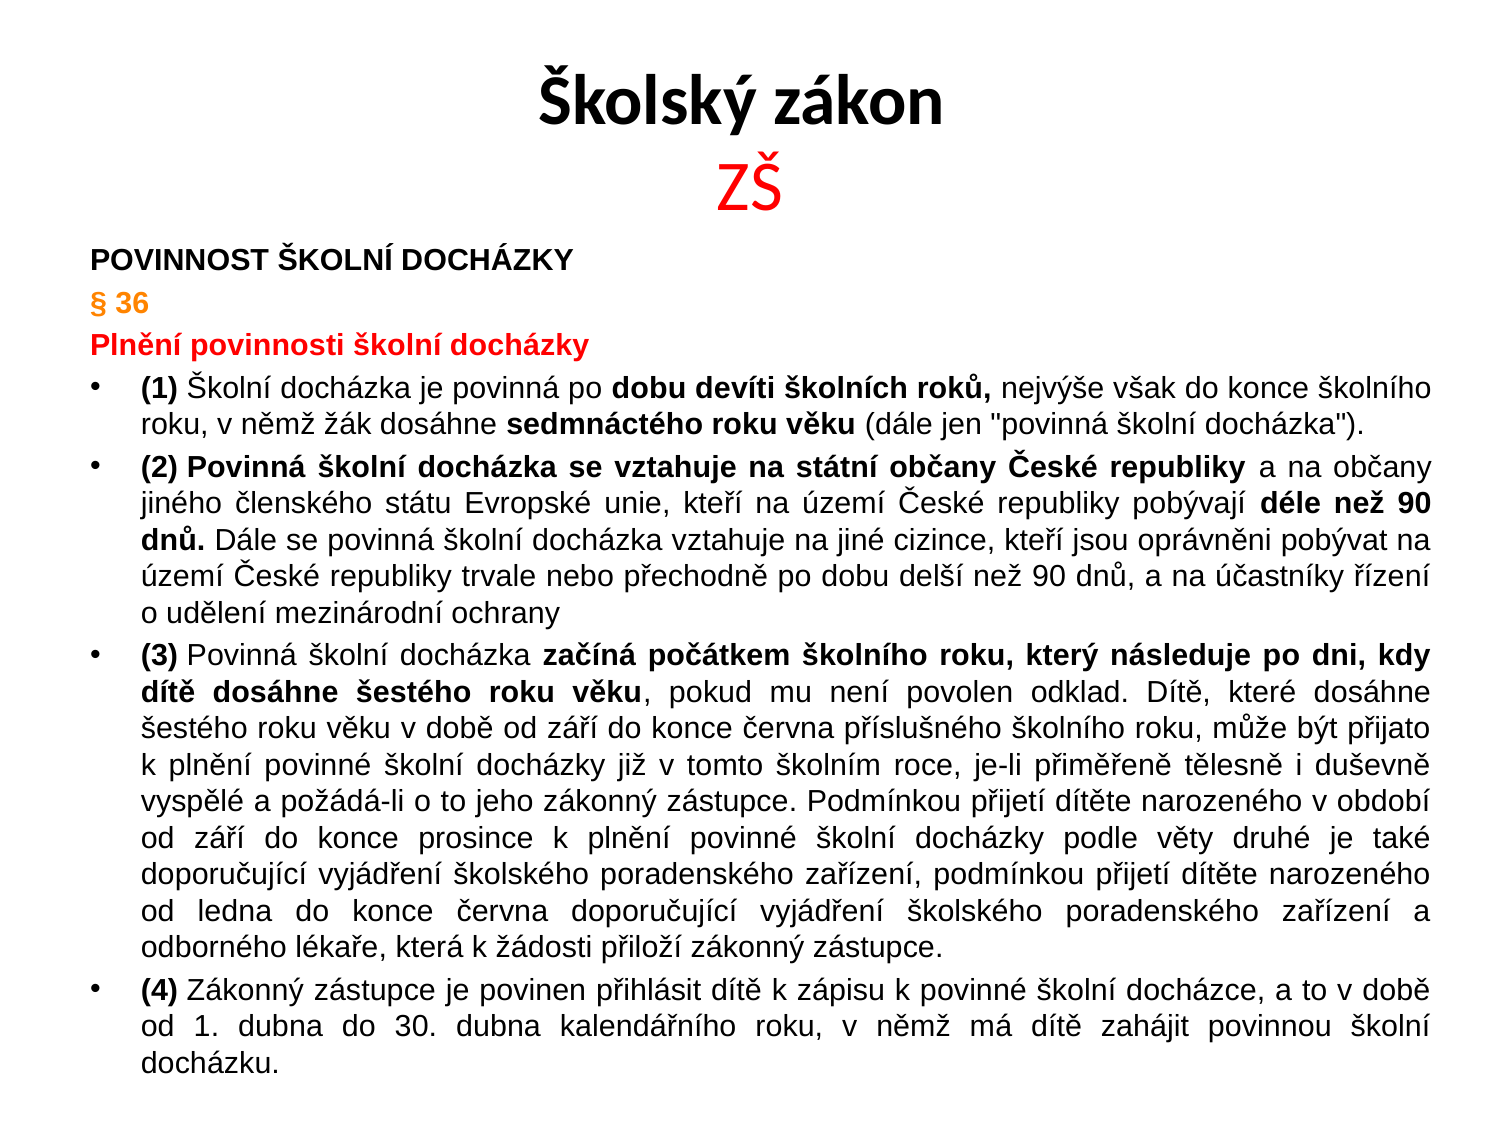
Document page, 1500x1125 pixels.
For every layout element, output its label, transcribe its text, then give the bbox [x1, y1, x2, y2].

list POVINNOST ŠKOLNÍ DOCHÁZKY § 36 Plnění povinnosti školní docházky (1) Školní docházka je povinná po dobu devíti školních roků, nejvýše však do konce školního roku, v němž žák dosáhne sedmnáctého roku věku (dále jen "povinná školní docházka"). (2) Povinná školní docházka se vztahuje na státní občany České republiky a na občany jiného členského státu Evropské unie, kteří na území České republiky pobývají déle než 90 dnů. Dále se povinná školní docházka vztahuje na jiné cizince, kteří jsou oprávněni pobývat na území České republiky trvale nebo přechodně po dobu delší než 90 dnů, a na účastníky řízení o udělení mezinárodní ochrany (3) Povinná školní docházka začíná počátkem školního roku, který následuje po dni, kdy dítě dosáhne šestého roku věku, pokud mu není povolen odklad. Dítě, které dosáhne šestého roku věku v době od září do konce června příslušného školního roku, může být přijato k plnění povinné školní docházky již v tomto školním roce, je-li přiměřeně tělesně i duševně vyspělé a požádá-li o to jeho zákonný zástupce. Podmínkou přijetí dítěte narozeného v období od září do konce prosince k plnění povinné školní docházky podle věty druhé je také doporučující vyjádření školského poradenského zařízení, podmínkou přijetí dítěte narozeného od ledna do konce června doporučující vyjádření školského poradenského zařízení a odborného lékaře, která k žádosti přiloží zákonný zástupce. (4) Zákonný zástupce je povinen přihlásit dítě k zápisu k povinné školní docházce, a to v době od 1. dubna do 30. dubna kalendářního roku, v němž má dítě zahájit povinnou školní docházku. [75, 232, 1447, 1106]
title Školský zákon ZŠ [75, 45, 1425, 232]
